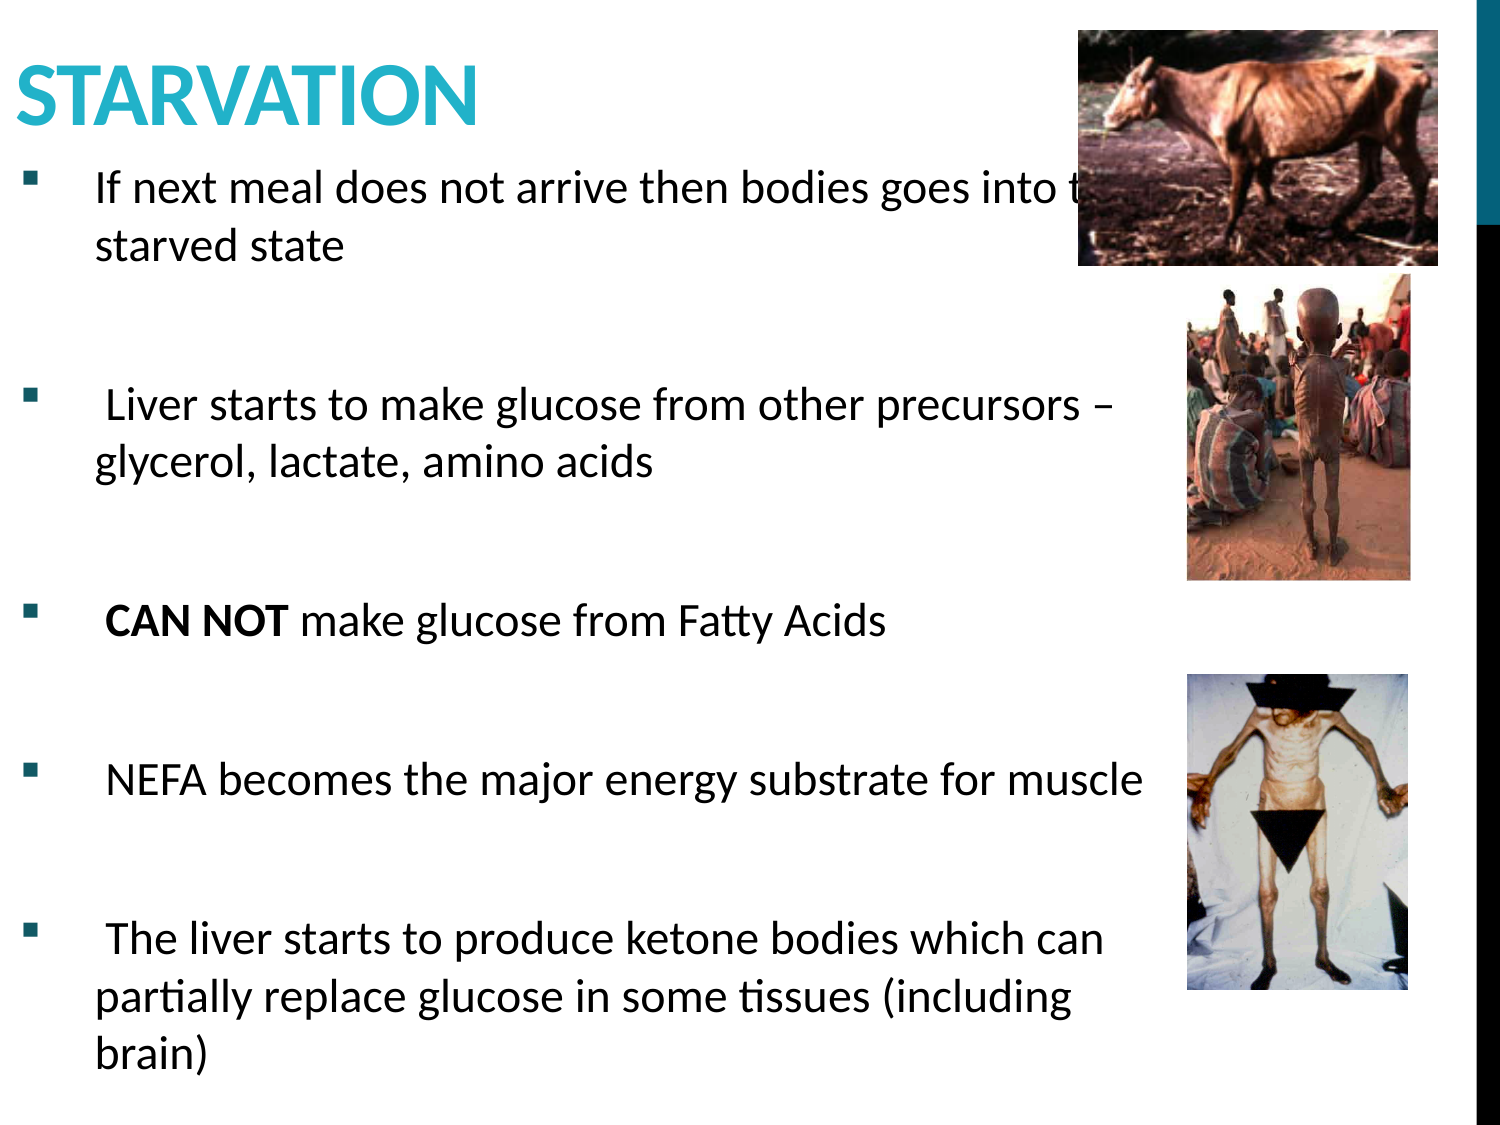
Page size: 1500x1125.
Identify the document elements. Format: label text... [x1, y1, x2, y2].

picture [1077, 30, 1438, 266]
picture [1185, 273, 1411, 582]
title starvation [0, 0, 1346, 151]
picture [1186, 674, 1411, 992]
list If next meal does not arrive then bodies goes into the starved state Liver starts to make glucose from other precursors – glycerol, lactate, amino acids CAN NOT make glucose from Fatty Acids NEFA becomes the major energy substrate for muscle The liver starts to produce ketone bodies which can partially replace glucose in some tissues (including brain) [4, 151, 1187, 1050]
